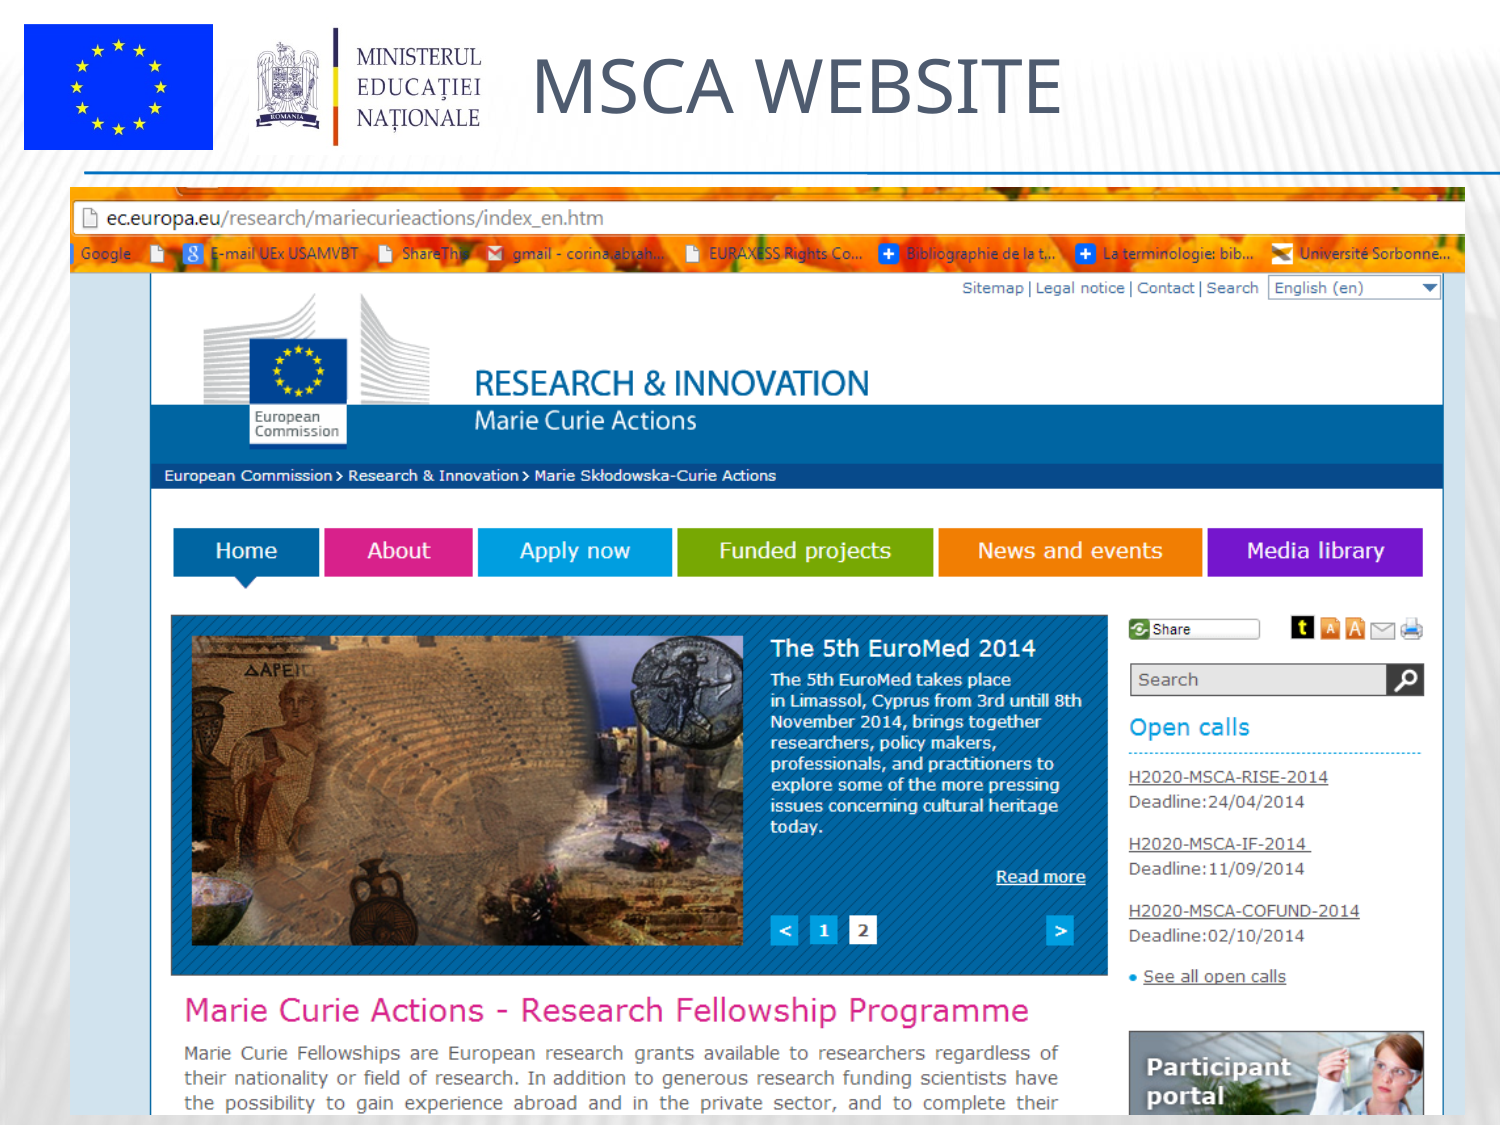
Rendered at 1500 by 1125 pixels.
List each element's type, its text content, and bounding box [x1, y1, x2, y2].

title MSCA website [515, 14, 1489, 153]
picture [249, 16, 488, 156]
picture [70, 187, 1466, 1116]
picture [24, 24, 213, 150]
